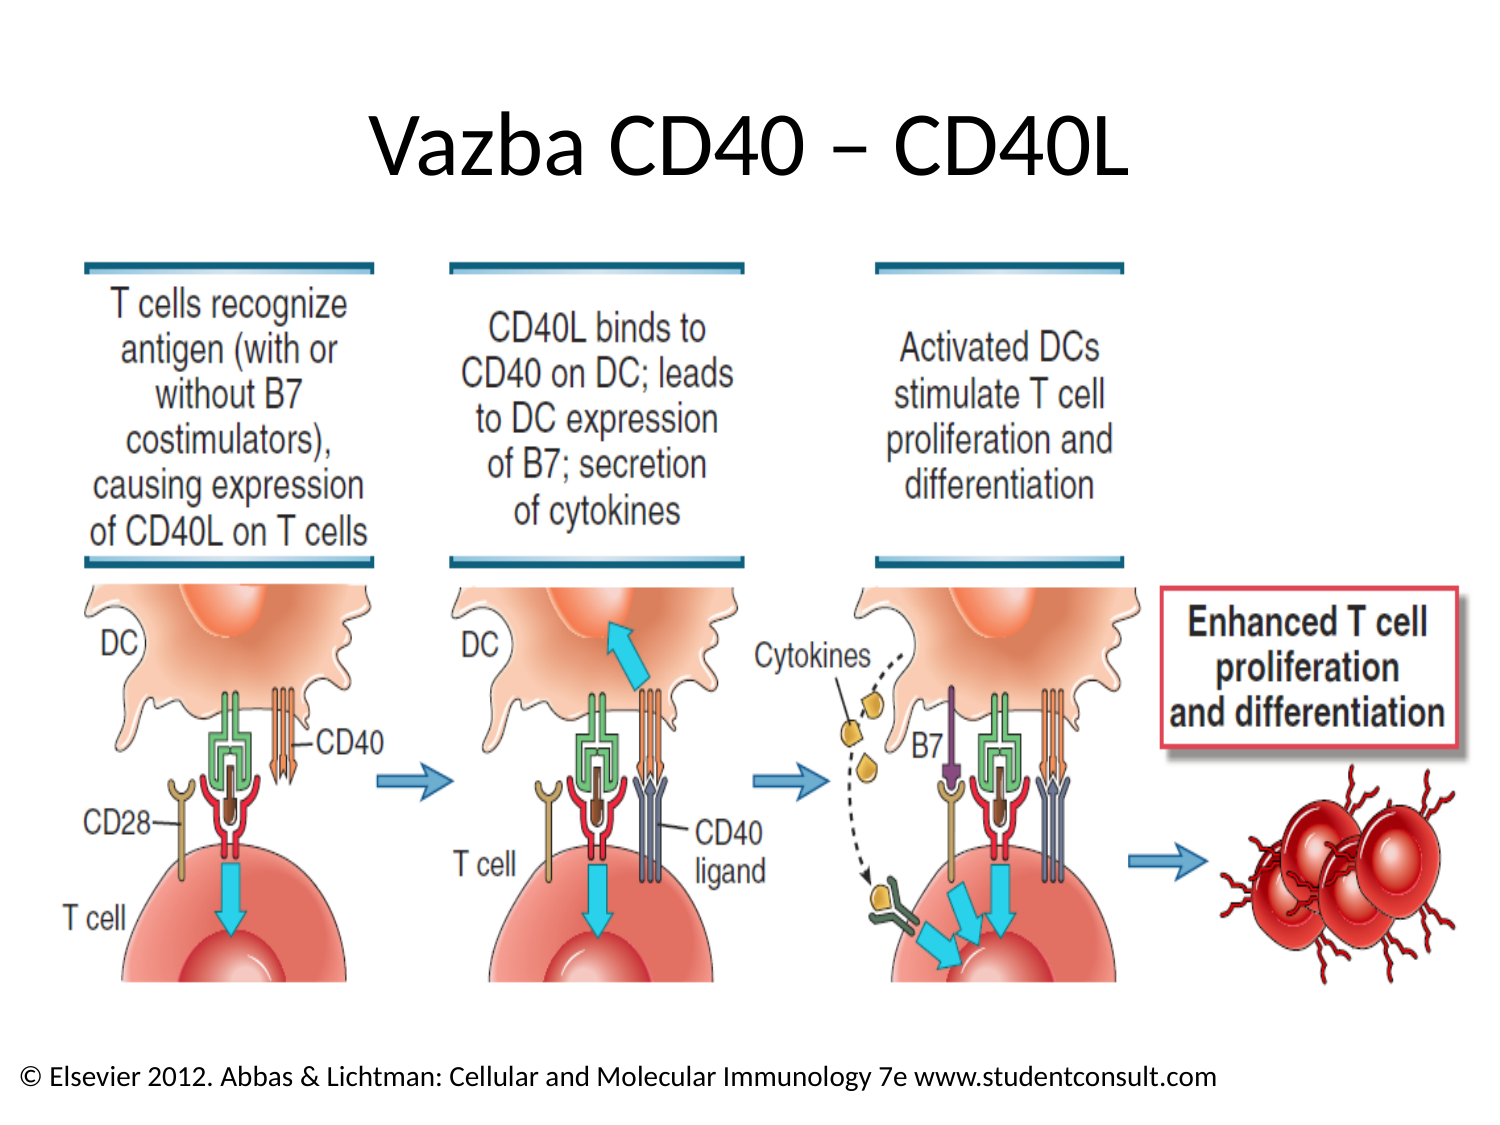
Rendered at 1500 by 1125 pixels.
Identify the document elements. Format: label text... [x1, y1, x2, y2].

text_box © Elsevier 2012. Abbas & Lichtman: Cellular and Molecular Immunology 7e www.studentconsult.com [3, 1050, 1294, 1100]
title Vazba CD40 – CD40L [75, 45, 1425, 218]
picture [0, 219, 1500, 1000]
